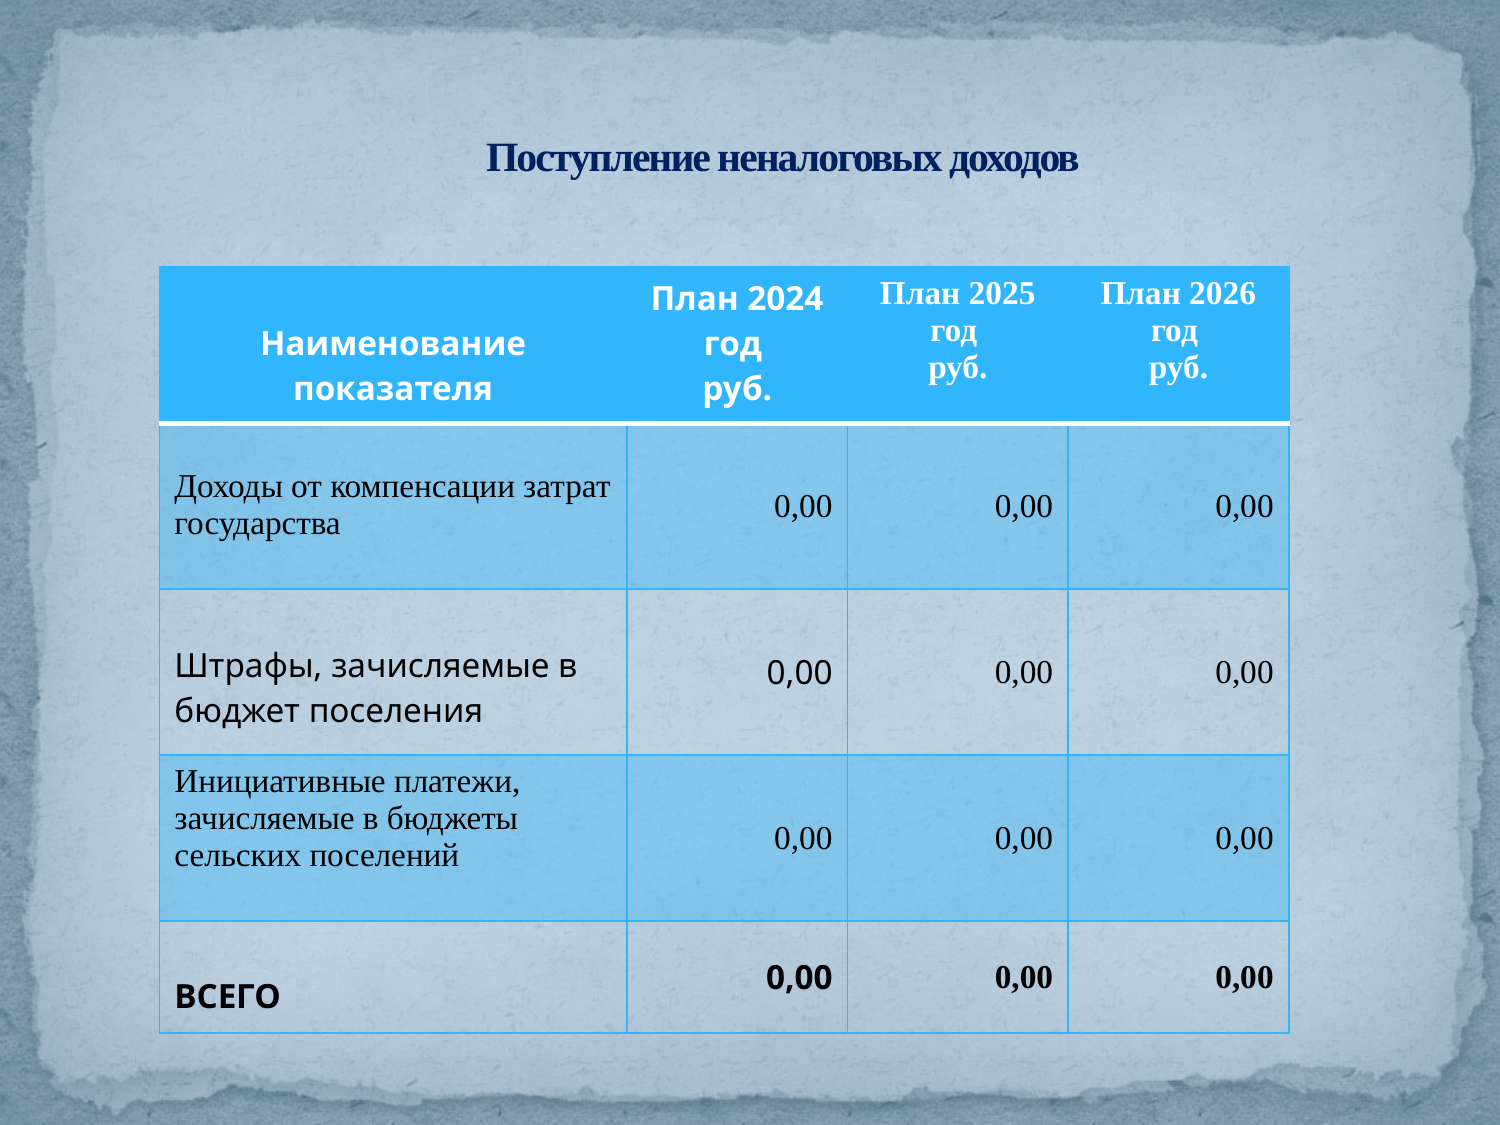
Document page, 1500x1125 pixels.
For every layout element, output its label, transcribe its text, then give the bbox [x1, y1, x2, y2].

table_cell 0,00 [628, 426, 847, 588]
table_header План 2025 год руб. [848, 268, 1067, 421]
title Поступление неналоговых доходов [206, 101, 1359, 213]
table_cell 0,00 [1069, 426, 1288, 588]
table_cell 0,00 [1069, 756, 1288, 920]
table_header Наименование показателя [160, 268, 626, 421]
table_cell 0,00 [1069, 590, 1288, 754]
table_cell Доходы от компенсации затрат государства [160, 426, 626, 588]
table_cell 0,00 [848, 426, 1067, 588]
table_header План 2024 год руб. [628, 268, 847, 421]
table_cell Инициативные платежи, зачисляемые в бюджеты сельских поселений [160, 756, 626, 920]
table_cell 0,00 [628, 756, 847, 920]
table_cell Штрафы, зачисляемые в бюджет поселения [160, 590, 626, 754]
table_cell 0,00 [628, 590, 847, 754]
table_header План 2026 год руб. [1069, 268, 1288, 421]
table_cell 0,00 [848, 756, 1067, 920]
table_cell 0,00 [628, 922, 847, 1032]
table_cell 0,00 [1069, 922, 1288, 1032]
table_cell ВСЕГО [160, 922, 626, 1032]
table_cell 0,00 [848, 590, 1067, 754]
table_cell 0,00 [848, 922, 1067, 1032]
